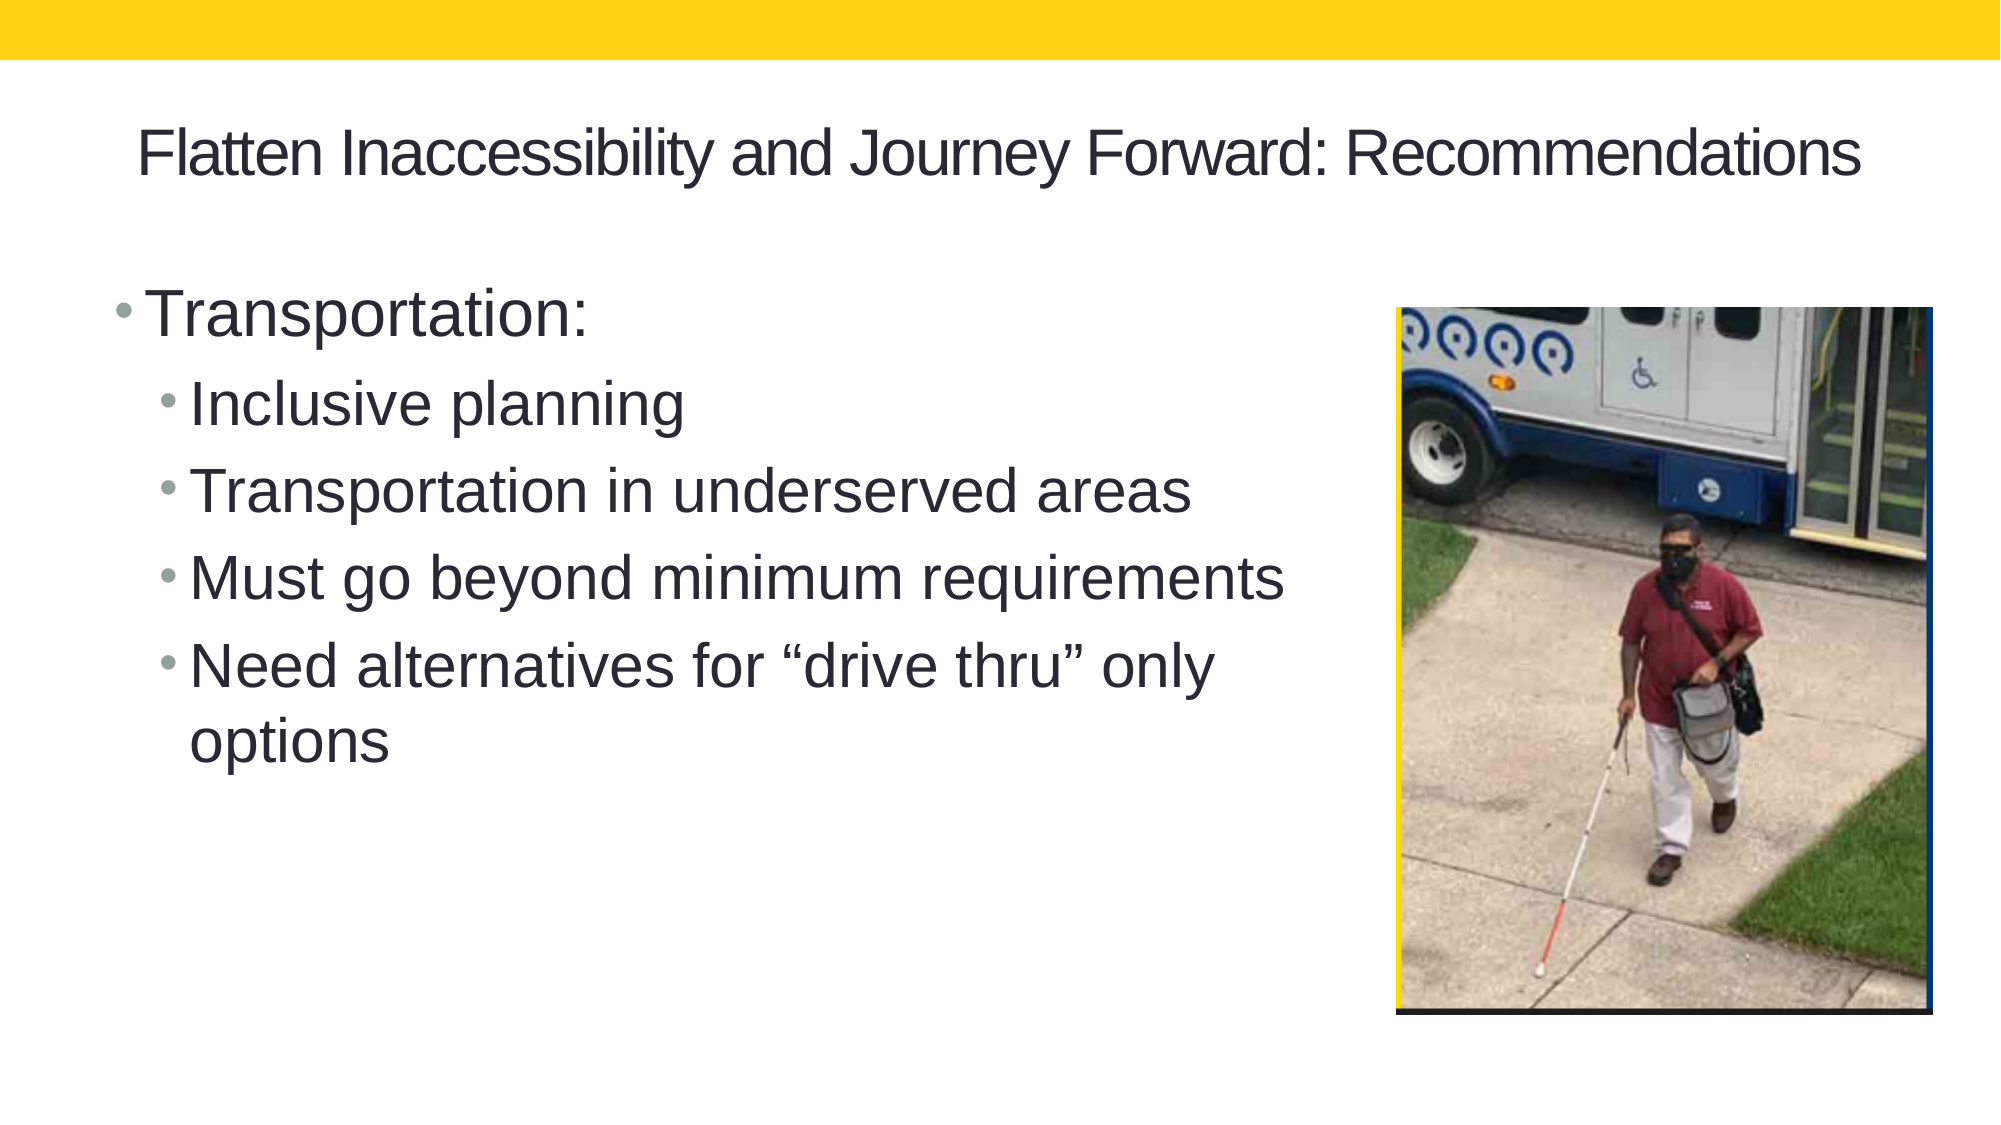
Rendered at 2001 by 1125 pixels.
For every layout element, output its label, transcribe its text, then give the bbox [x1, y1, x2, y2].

title Flatten Inaccessibility and Journey Forward: Recommendations [99, 68, 1900, 231]
picture [1395, 306, 1933, 1016]
list Transportation: Inclusive planning Transportation in underserved areas Must go beyond minimum requirements Need alternatives for “drive thru” only options [99, 262, 1332, 1063]
